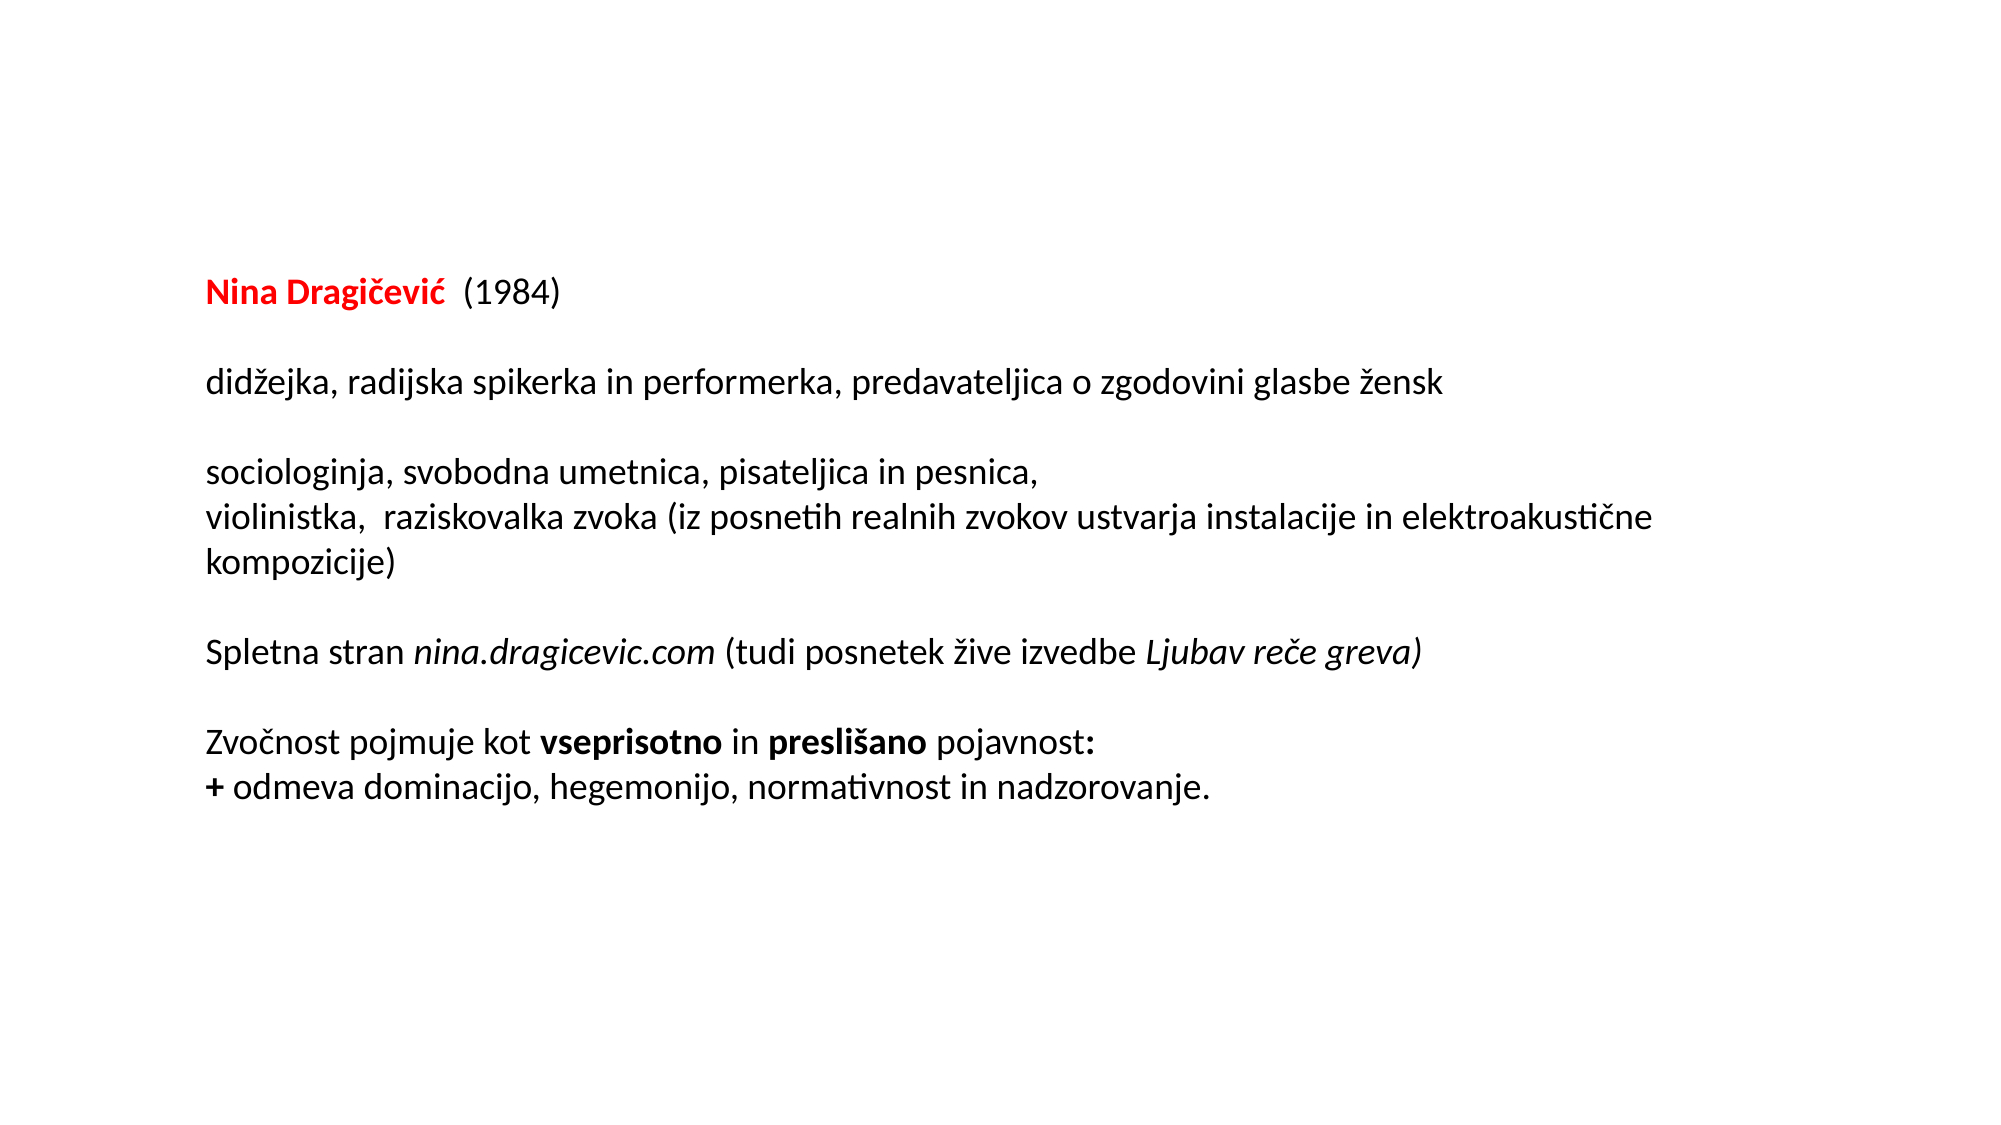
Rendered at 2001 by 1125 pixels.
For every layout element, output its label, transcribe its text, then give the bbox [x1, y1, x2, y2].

text_box Nina Dragičević (1984) didžejka, radijska spikerka in performerka, predavateljica o zgodovini glasbe žensk sociologinja, svobodna umetnica, pisateljica in pesnica, violinistka, raziskovalka zvoka (iz posnetih realnih zvokov ustvarja instalacije in elektroakustične kompozicije) Spletna stran nina.dragicevic.com (tudi posnetek žive izvedbe Ljubav reče greva) Zvočnost pojmuje kot vseprisotno in preslišano pojavnost: + odmeva dominacijo, hegemonijo, normativnost in nadzorovanje. [190, 259, 1773, 815]
